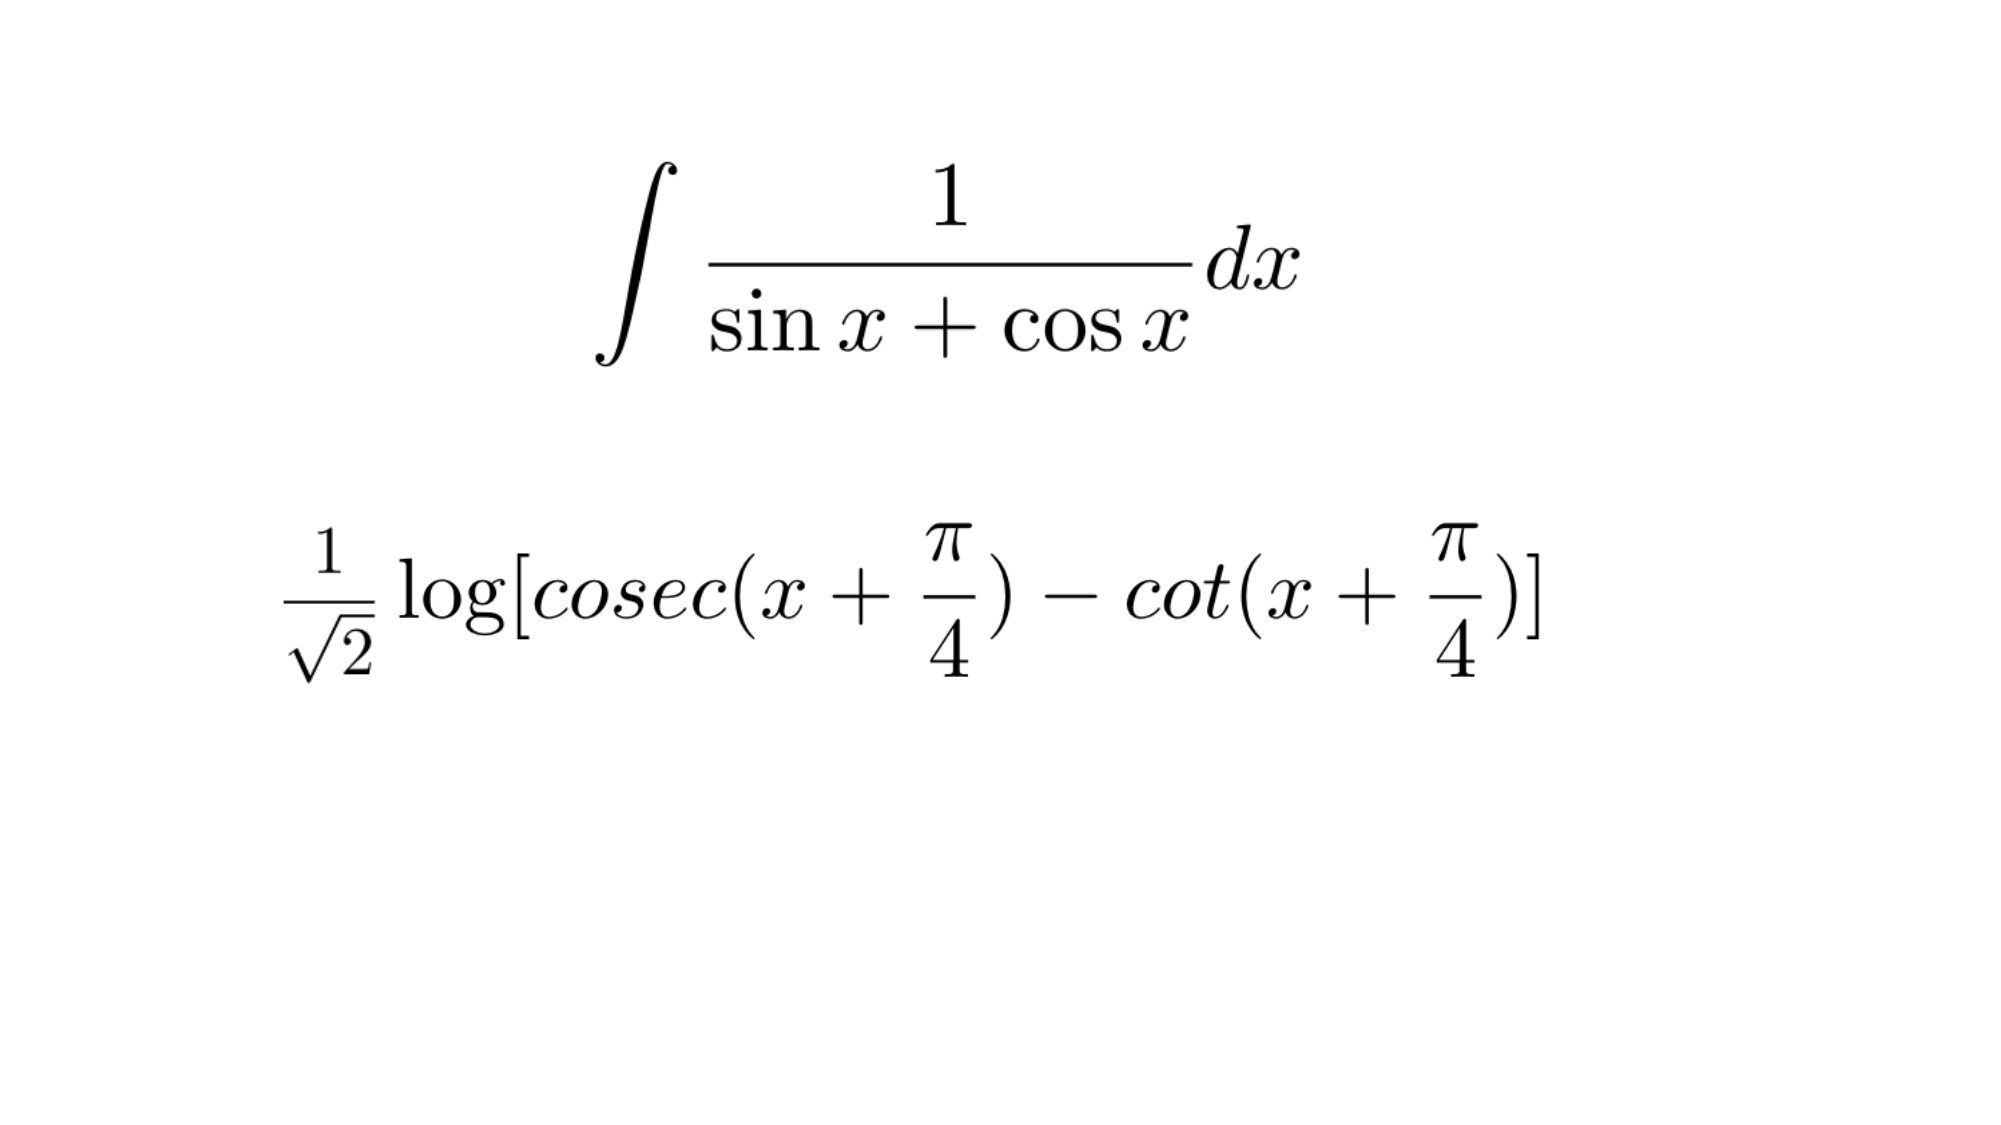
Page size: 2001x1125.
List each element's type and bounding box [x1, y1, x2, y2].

list [362, 116, 1700, 588]
picture [201, 478, 1671, 811]
